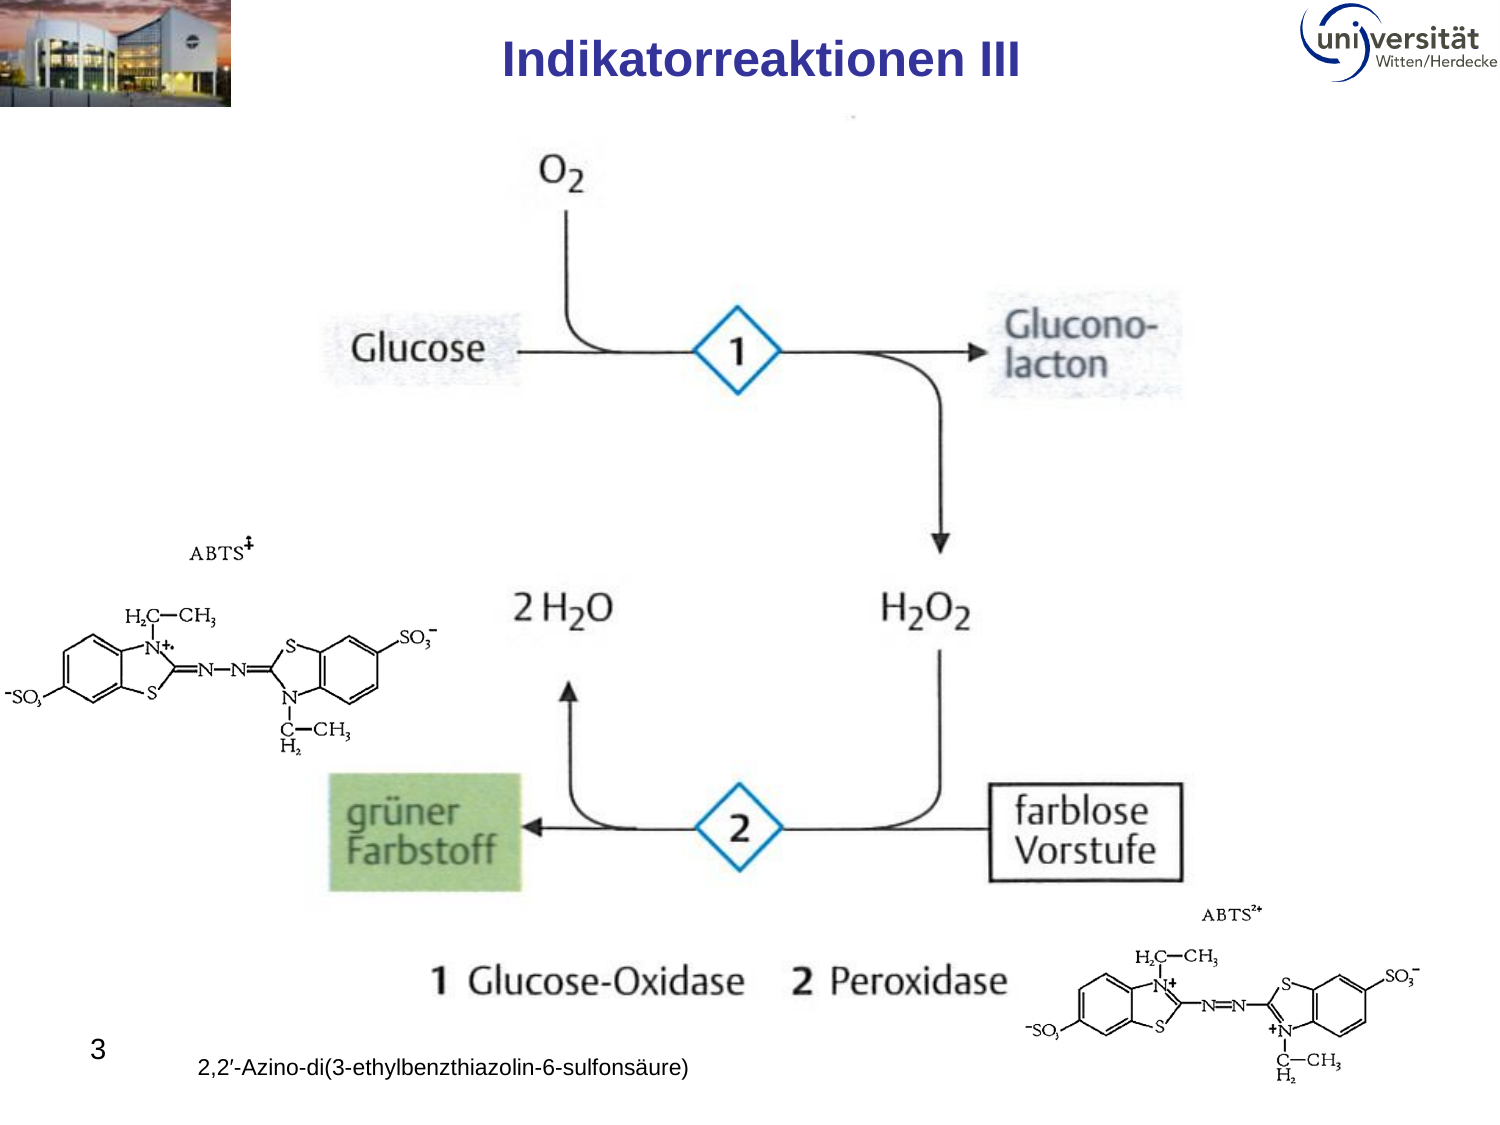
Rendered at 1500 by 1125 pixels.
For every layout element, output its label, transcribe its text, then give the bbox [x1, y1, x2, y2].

slide_number 3 [75, 1023, 425, 1102]
title Indikatorreaktionen III [230, 0, 1294, 114]
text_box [275, 113, 1225, 1012]
picture [1023, 893, 1425, 1084]
picture [0, 526, 440, 765]
picture [0, 0, 230, 107]
picture [1298, 0, 1500, 85]
text_box 2,2′-Azino-di(3-ethylbenzthiazolin-6-sulfonsäure) [182, 1045, 933, 1088]
